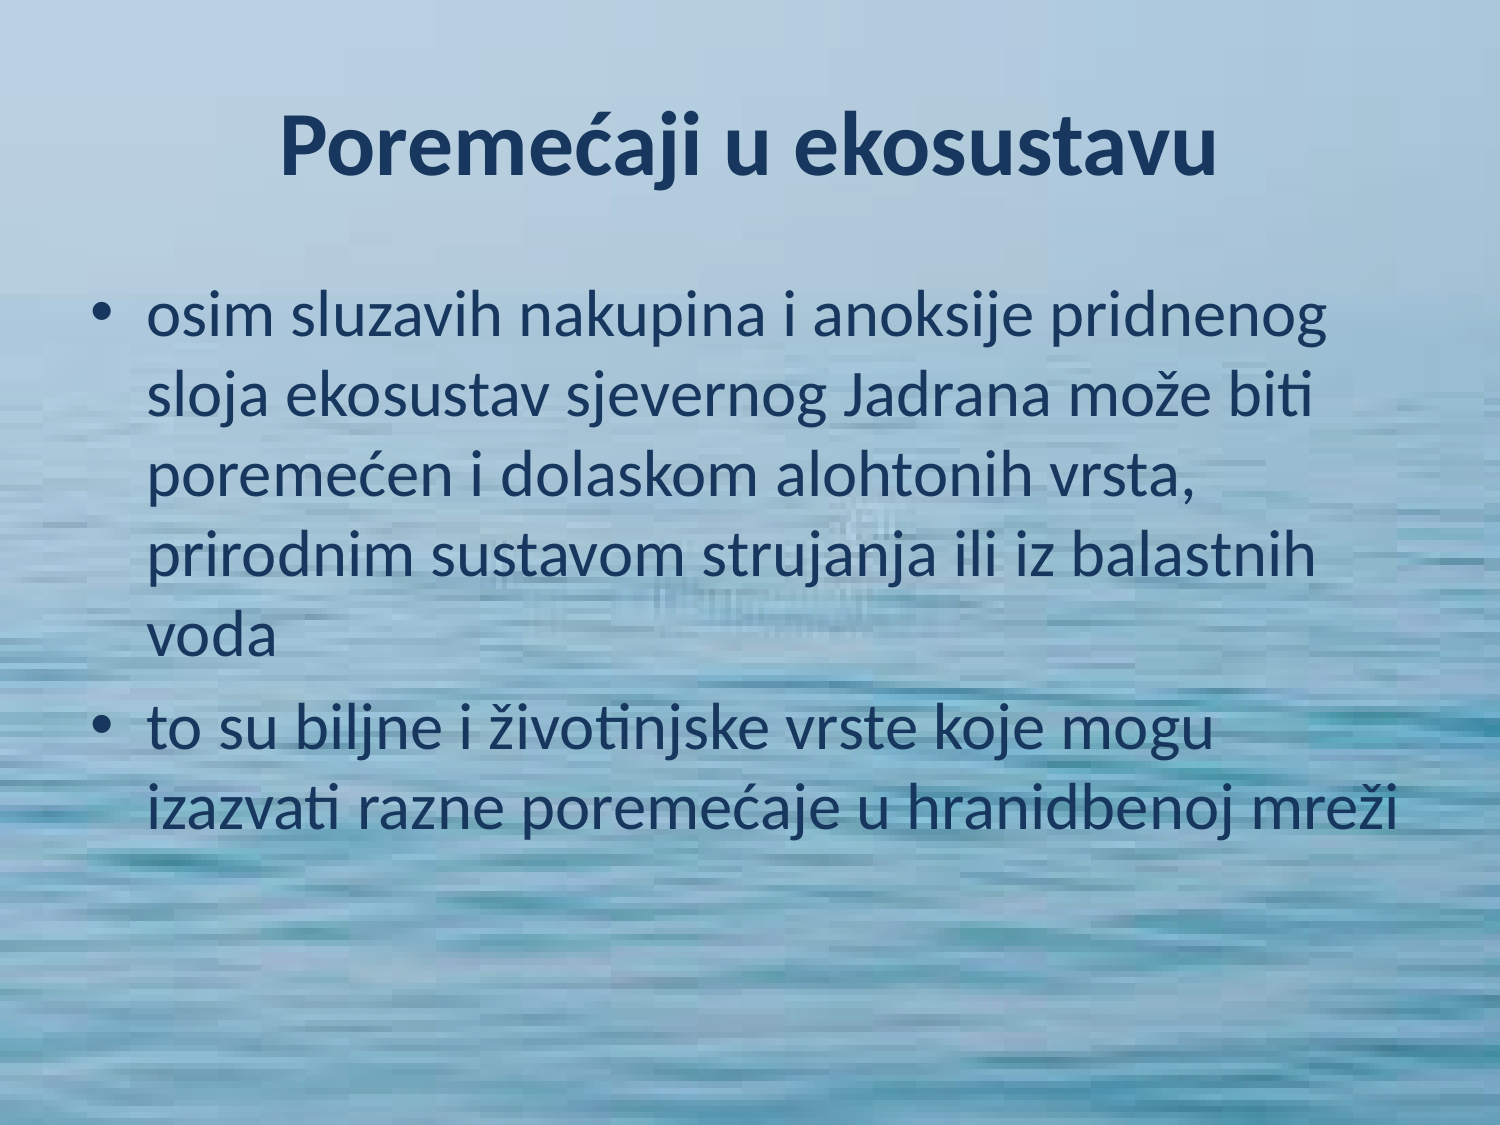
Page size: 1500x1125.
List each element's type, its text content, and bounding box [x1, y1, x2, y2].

title Poremećaji u ekosustavu [75, 45, 1425, 233]
list osim sluzavih nakupina i anoksije pridnenog sloja ekosustav sjevernog Jadrana može biti poremećen i dolaskom alohtonih vrsta, prirodnim sustavom strujanja ili iz balastnih voda to su biljne i životinjske vrste koje mogu izazvati razne poremećaje u hranidbenoj mreži [75, 262, 1425, 1005]
